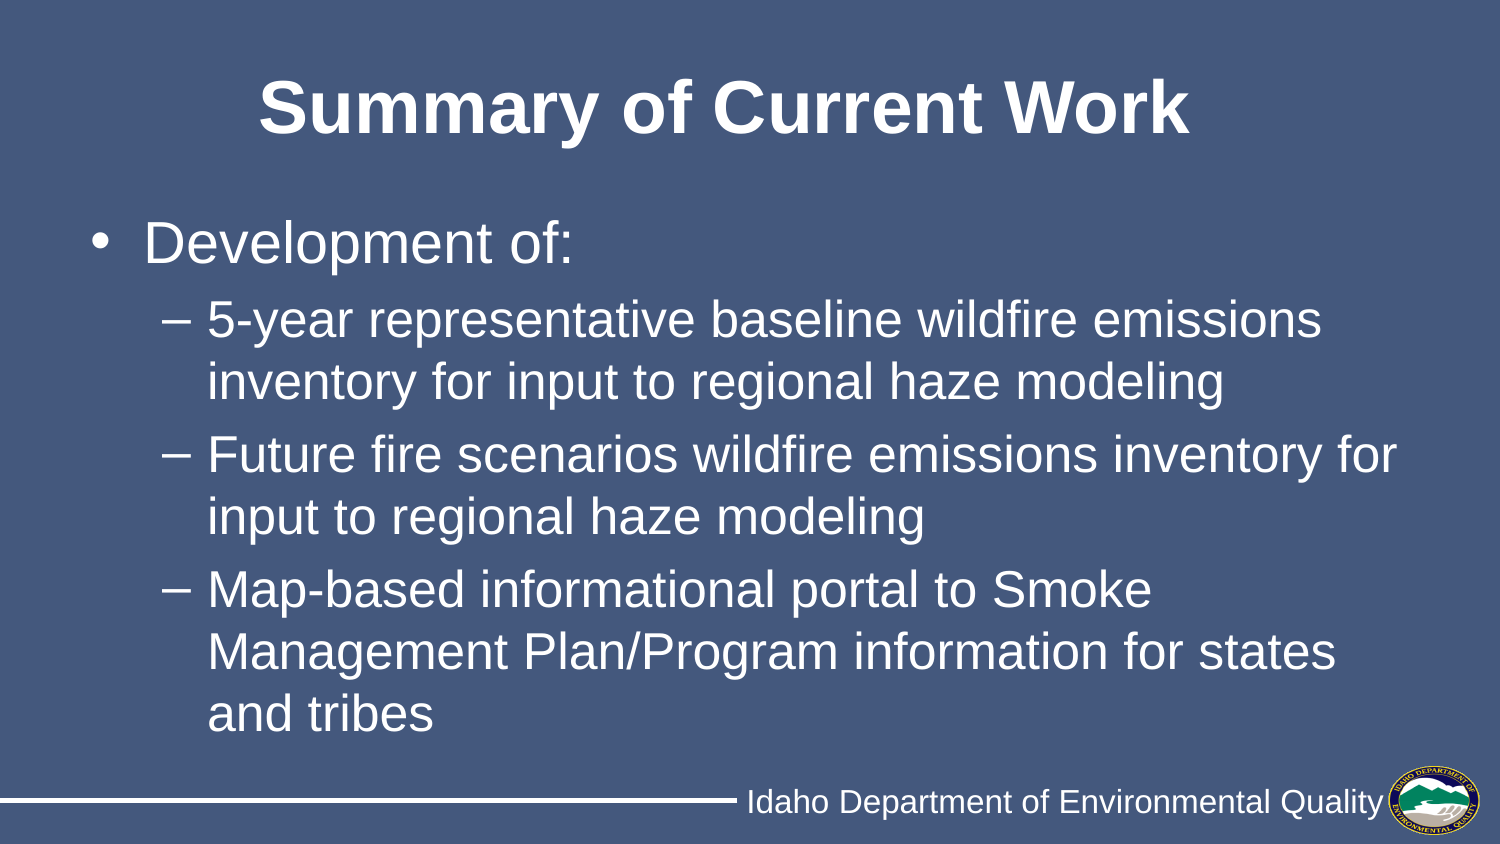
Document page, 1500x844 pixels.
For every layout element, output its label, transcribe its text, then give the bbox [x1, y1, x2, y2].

title Summary of Current Work [50, 33, 1400, 175]
picture [1387, 765, 1481, 836]
list Development of: 5-year representative baseline wildfire emissions inventory for input to regional haze modeling Future fire scenarios wildfire emissions inventory for input to regional haze modeling Map-based informational portal to Smoke Management Plan/Program information for states and tribes [75, 196, 1425, 754]
